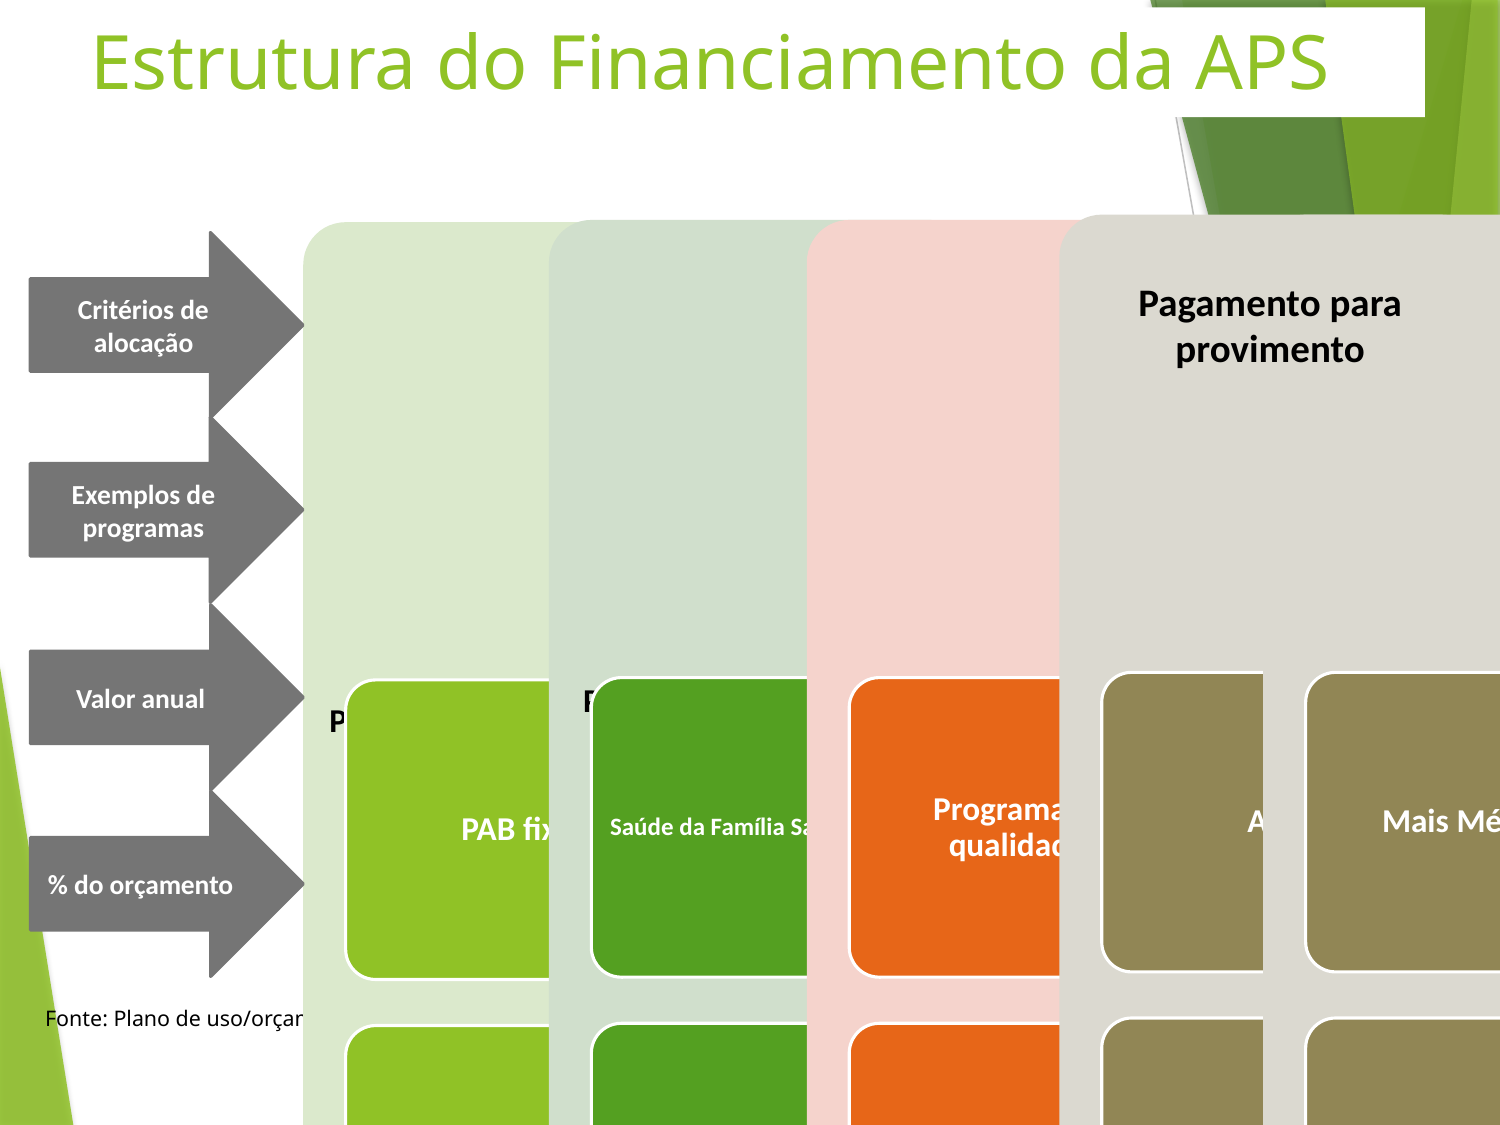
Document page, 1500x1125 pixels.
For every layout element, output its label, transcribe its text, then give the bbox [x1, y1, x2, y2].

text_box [29, 214, 1482, 1040]
title Estrutura do Financiamento da APS [75, 7, 1425, 118]
